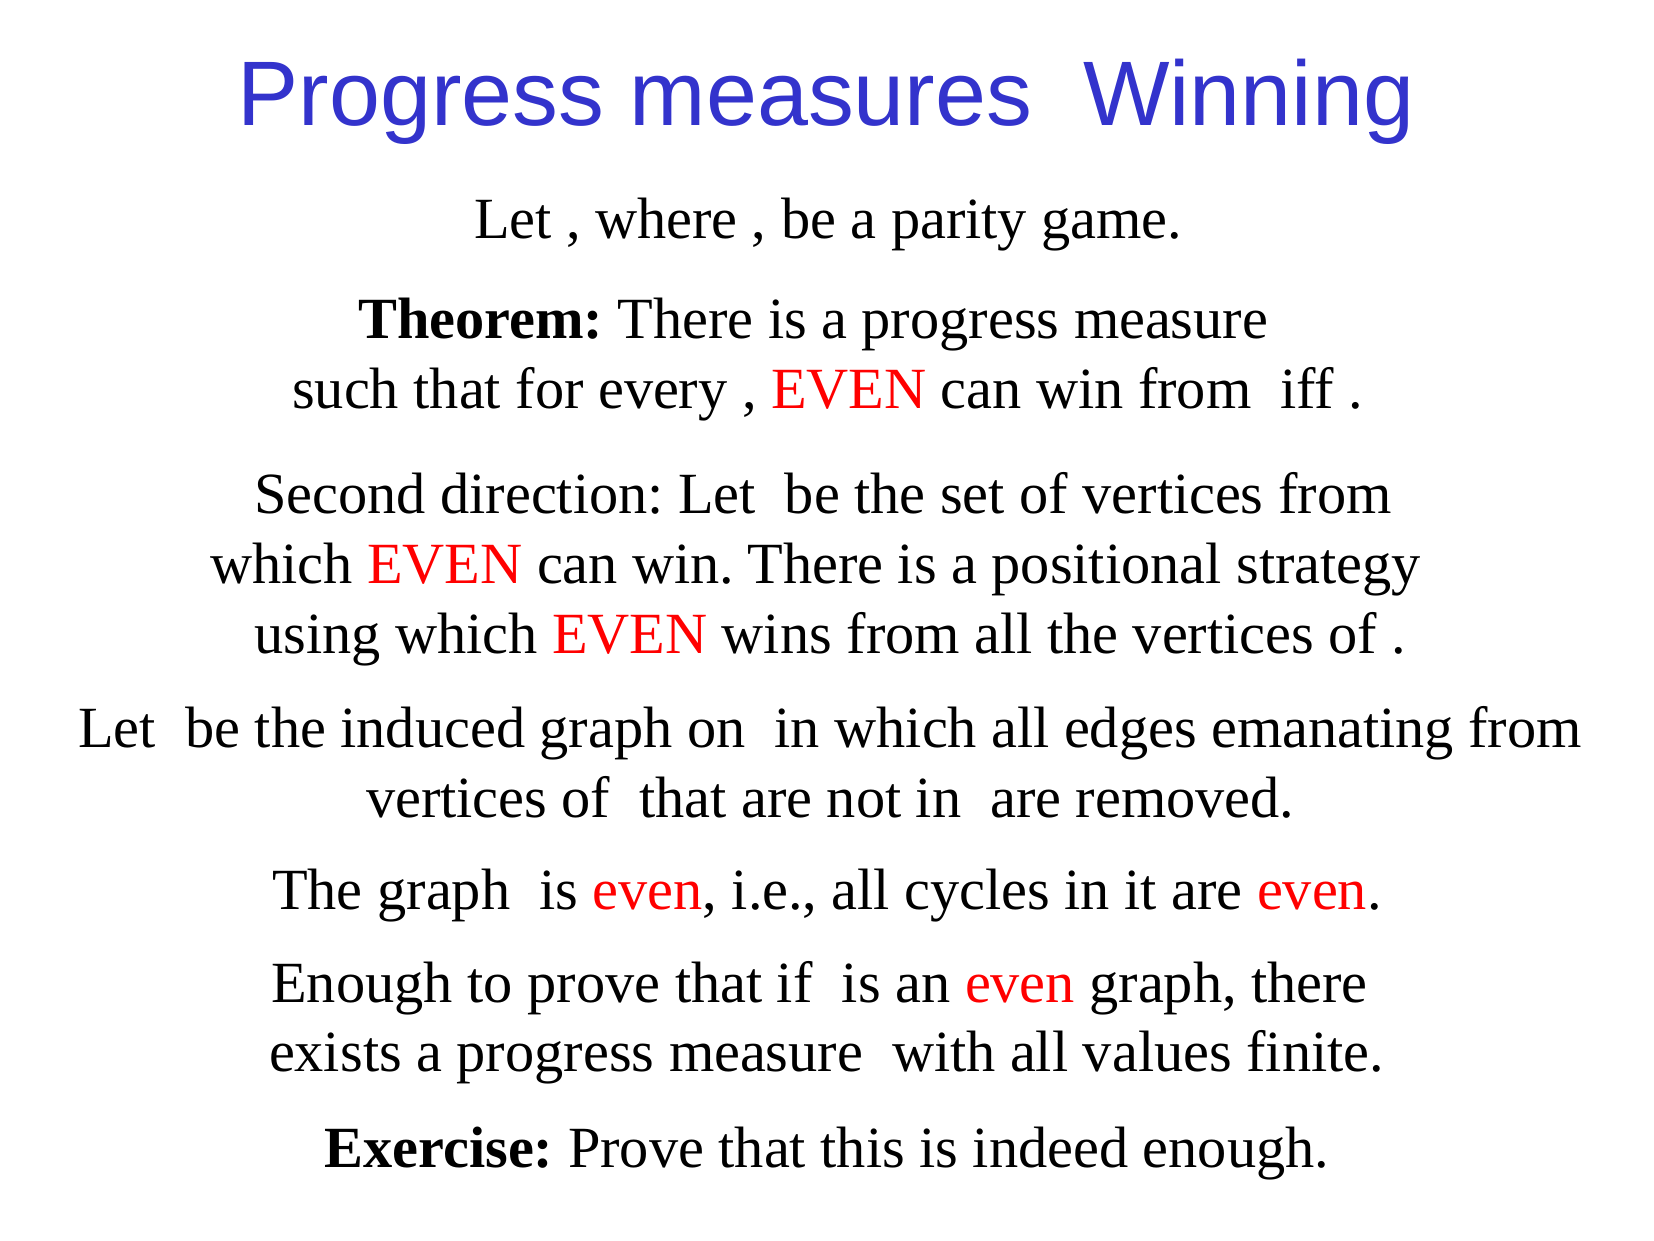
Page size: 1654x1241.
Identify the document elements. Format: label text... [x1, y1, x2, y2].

text_box Exercise: Prove that this is indeed enough. [0, 1101, 1654, 1187]
